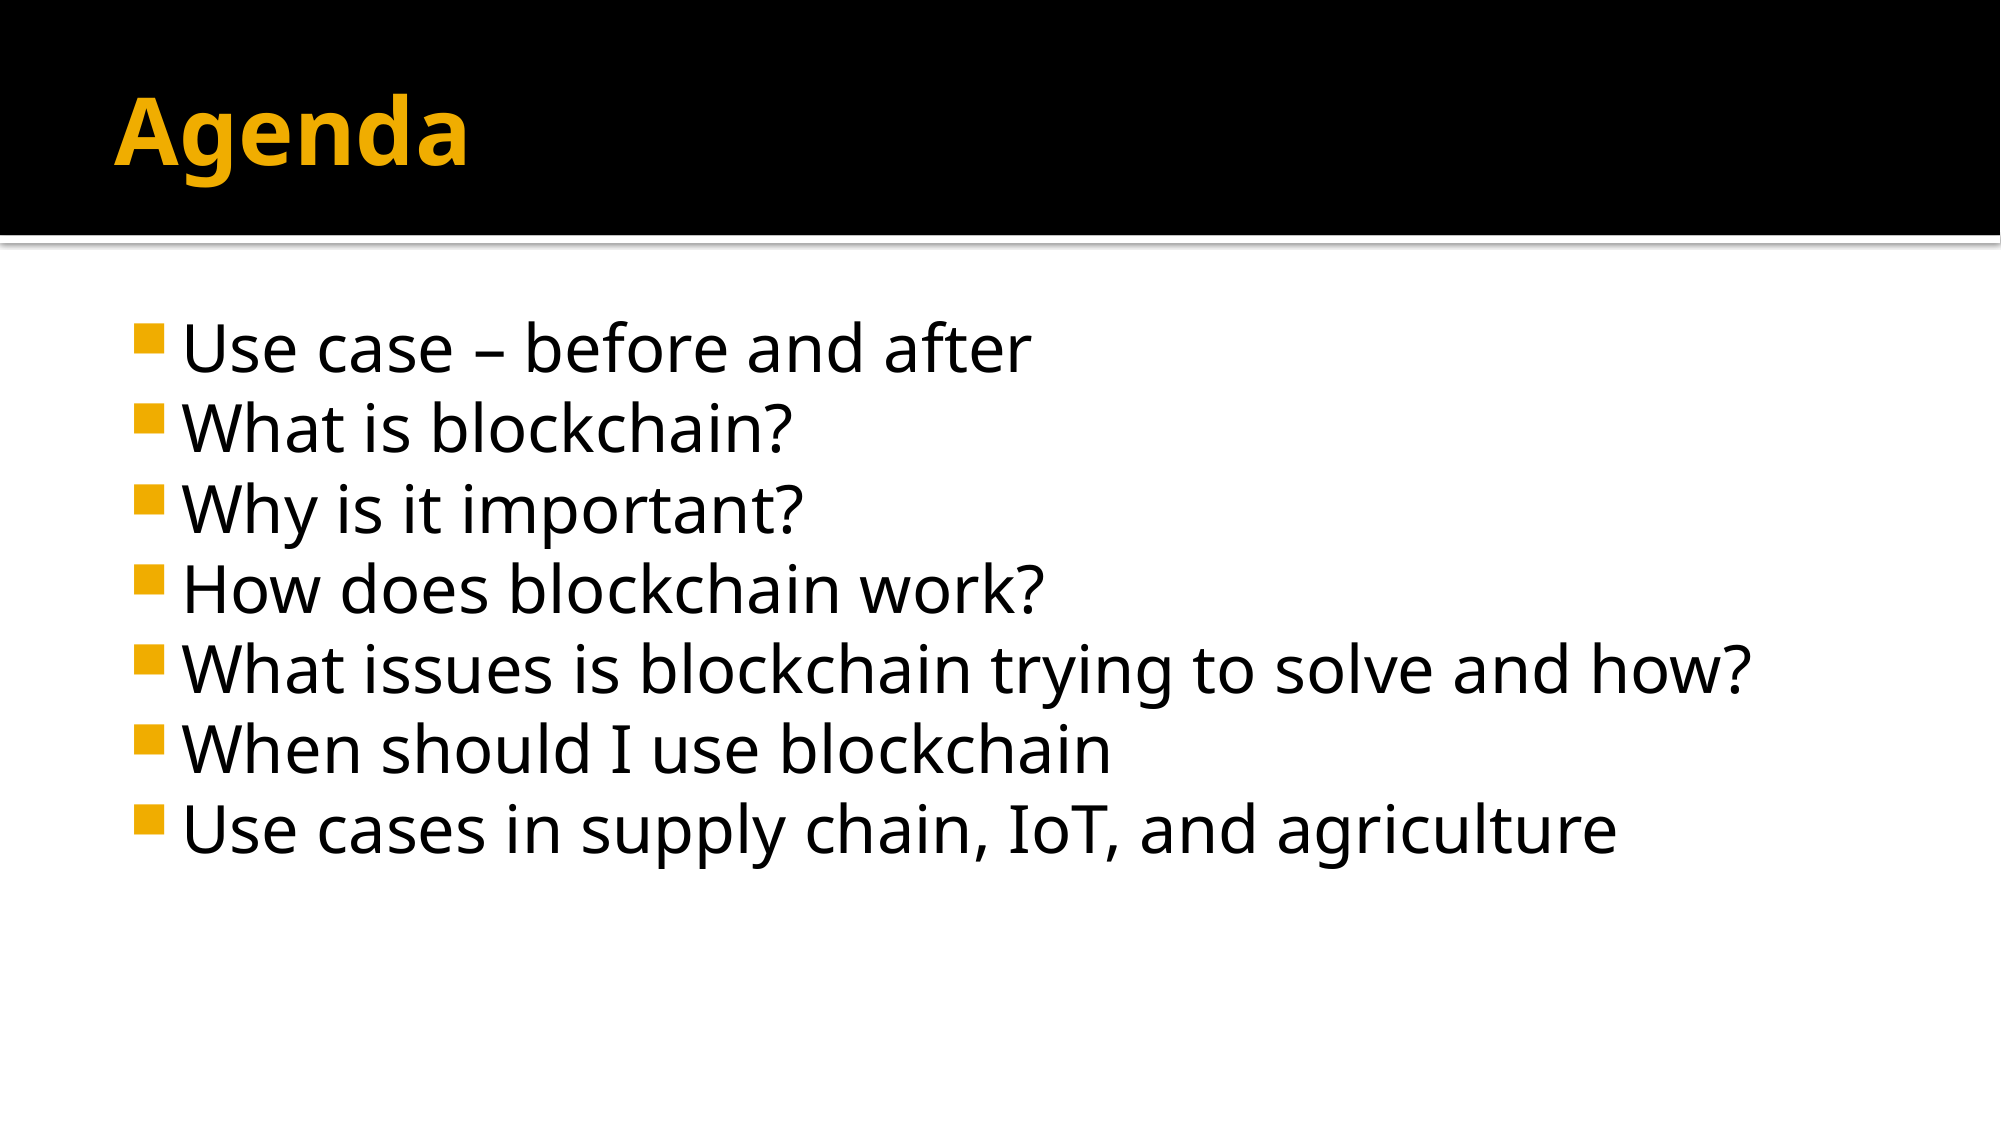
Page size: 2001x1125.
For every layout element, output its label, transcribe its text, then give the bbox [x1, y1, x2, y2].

title Agenda [99, 25, 1900, 231]
list Use case – before and after What is blockchain? Why is it important? How does blockchain work? What issues is blockchain trying to solve and how? When should I use blockchain Use cases in supply chain, IoT, and agriculture [99, 291, 1900, 1050]
